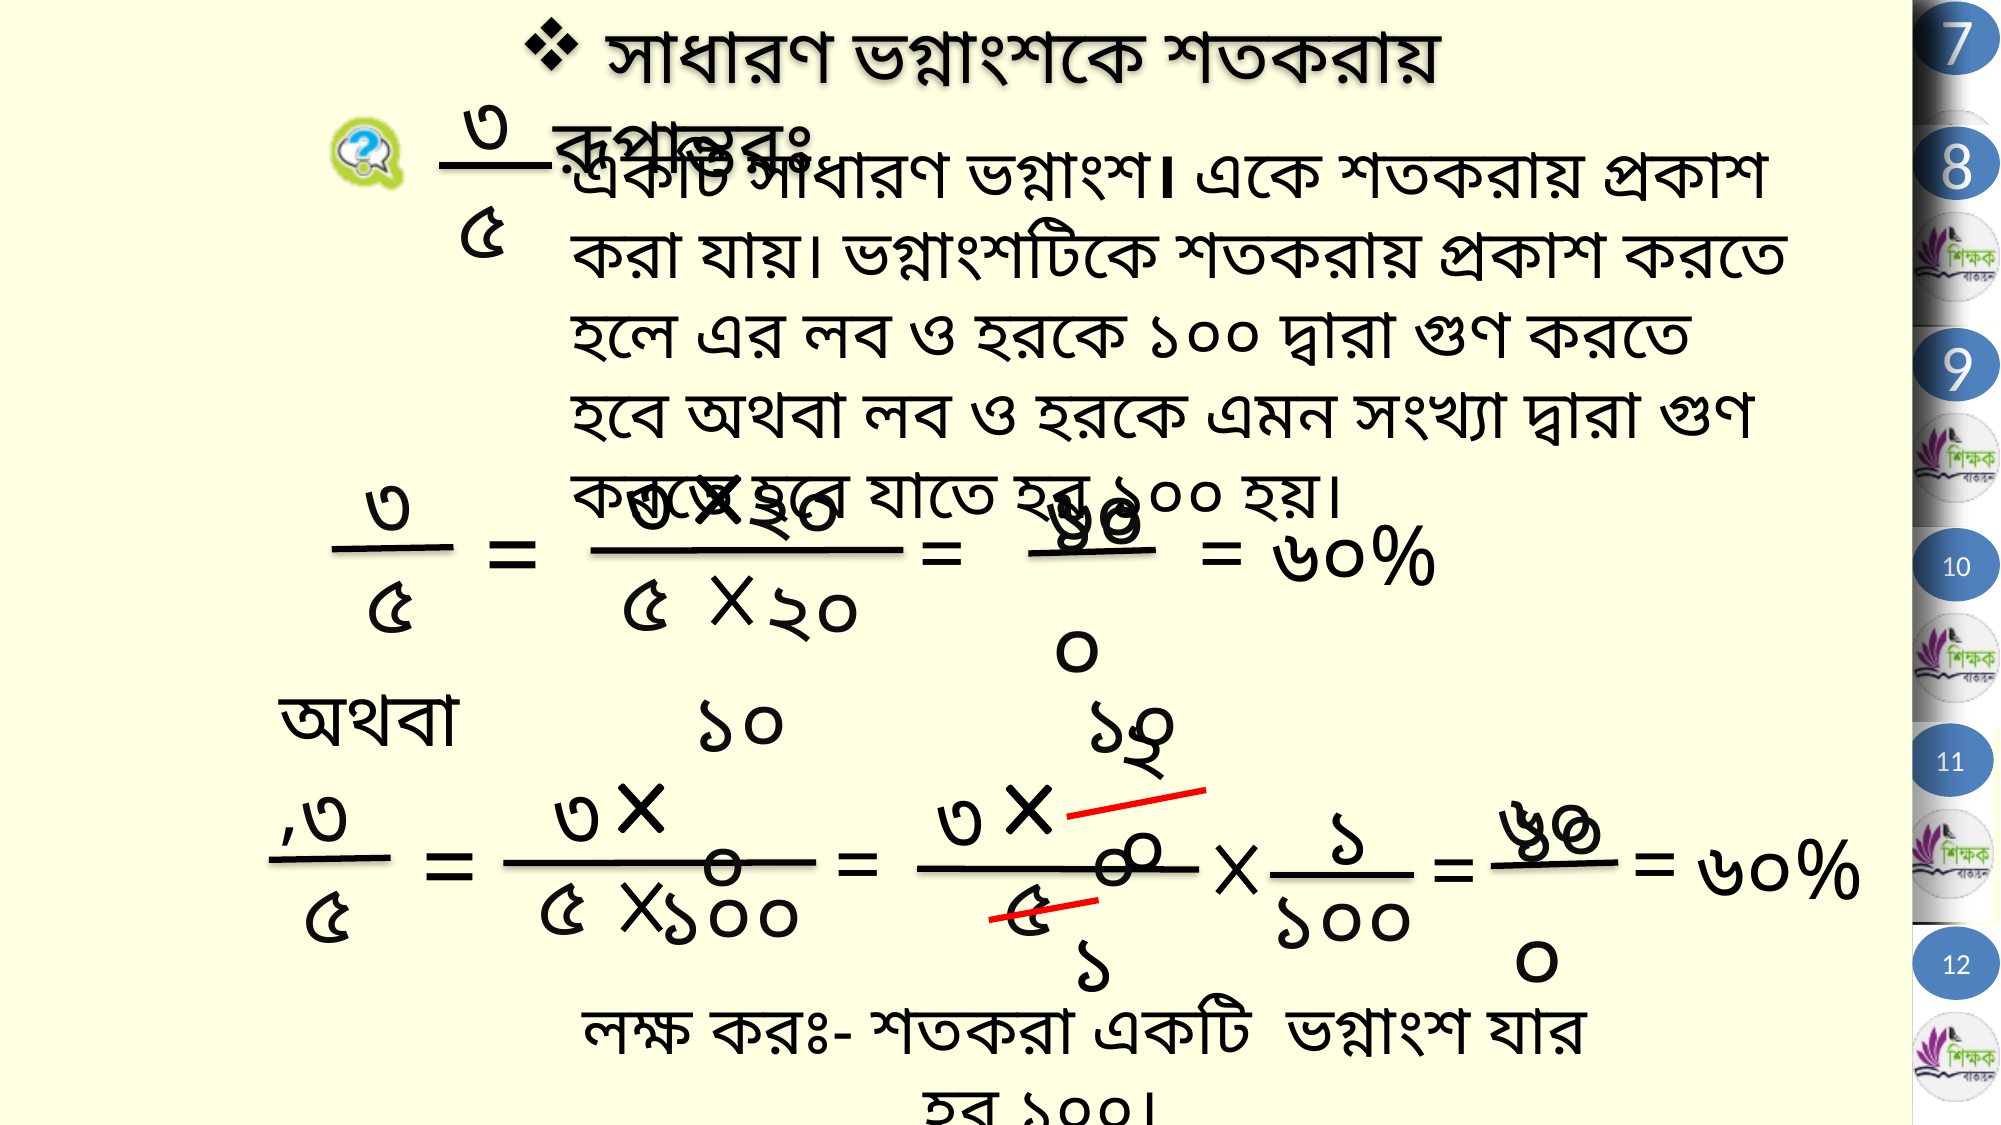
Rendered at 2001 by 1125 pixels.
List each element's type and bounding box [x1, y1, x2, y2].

text_box [0, 0, 2000, 1125]
text_box [415, 44, 567, 301]
picture [297, 101, 439, 226]
text_box [1028, 549, 1156, 554]
text_box [253, 737, 411, 986]
text_box [315, 426, 474, 676]
text_box [1490, 862, 1619, 867]
text_box [988, 899, 1099, 921]
text_box [1066, 789, 1207, 818]
